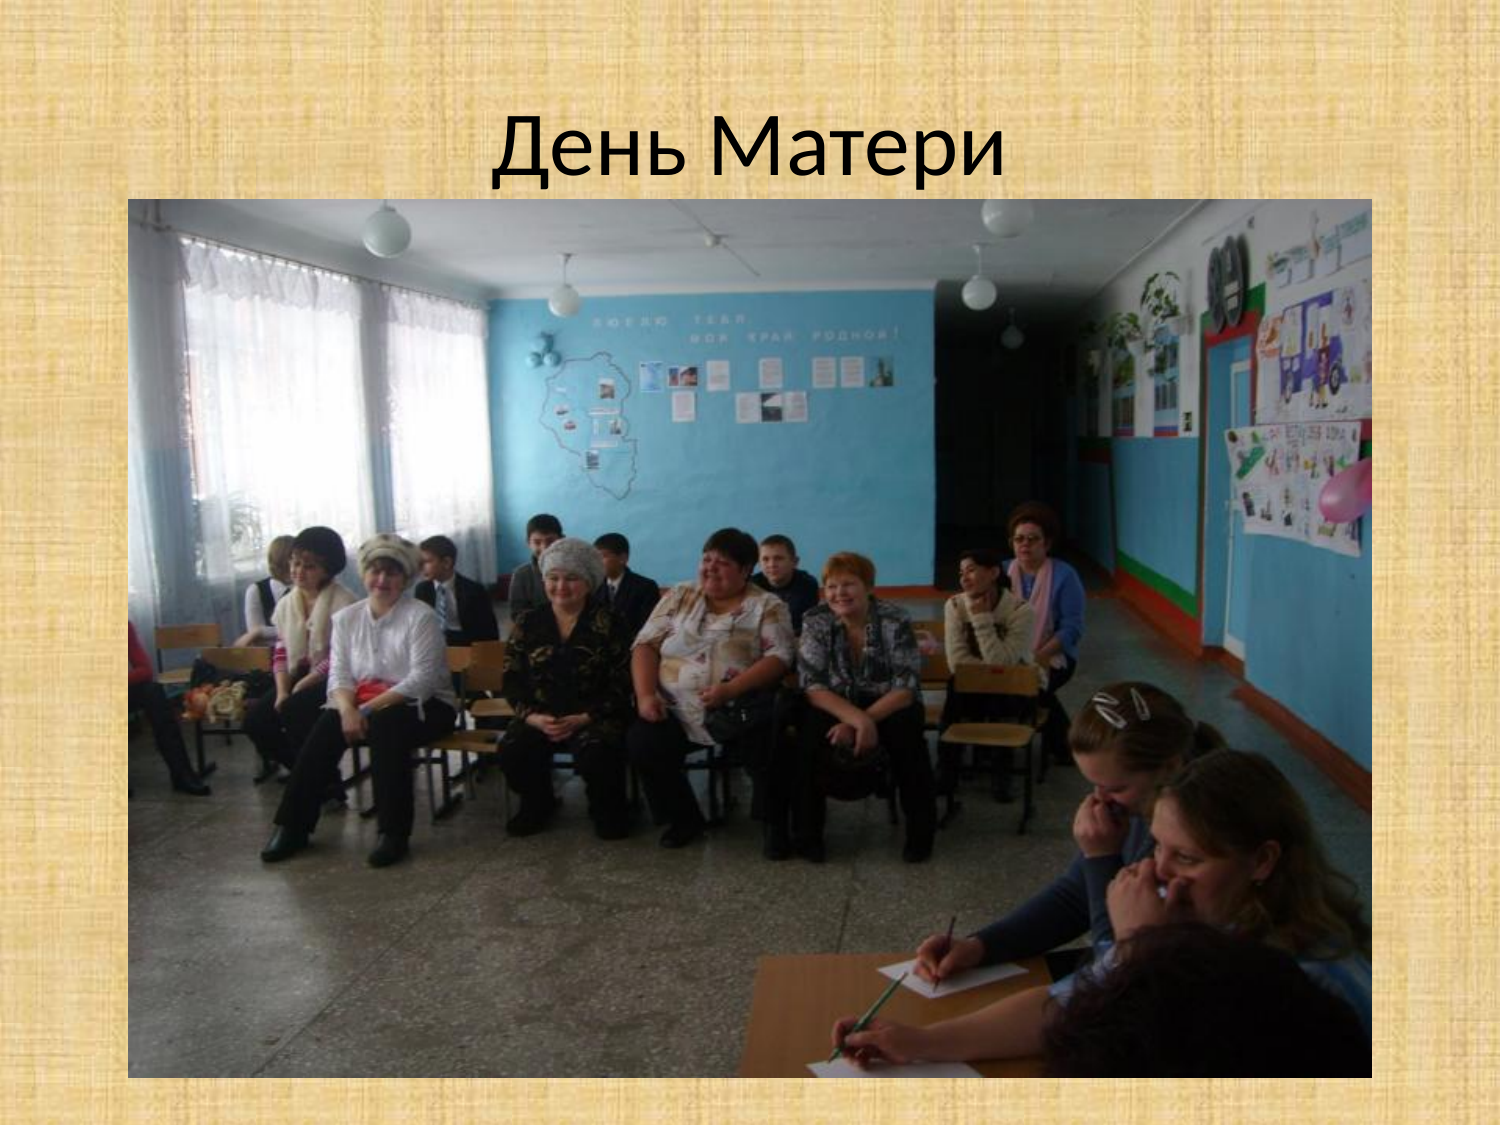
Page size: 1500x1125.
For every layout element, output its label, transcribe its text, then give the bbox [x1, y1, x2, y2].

title День Матери [75, 45, 1425, 233]
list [128, 198, 1372, 1079]
picture [0, 0, 1500, 1125]
